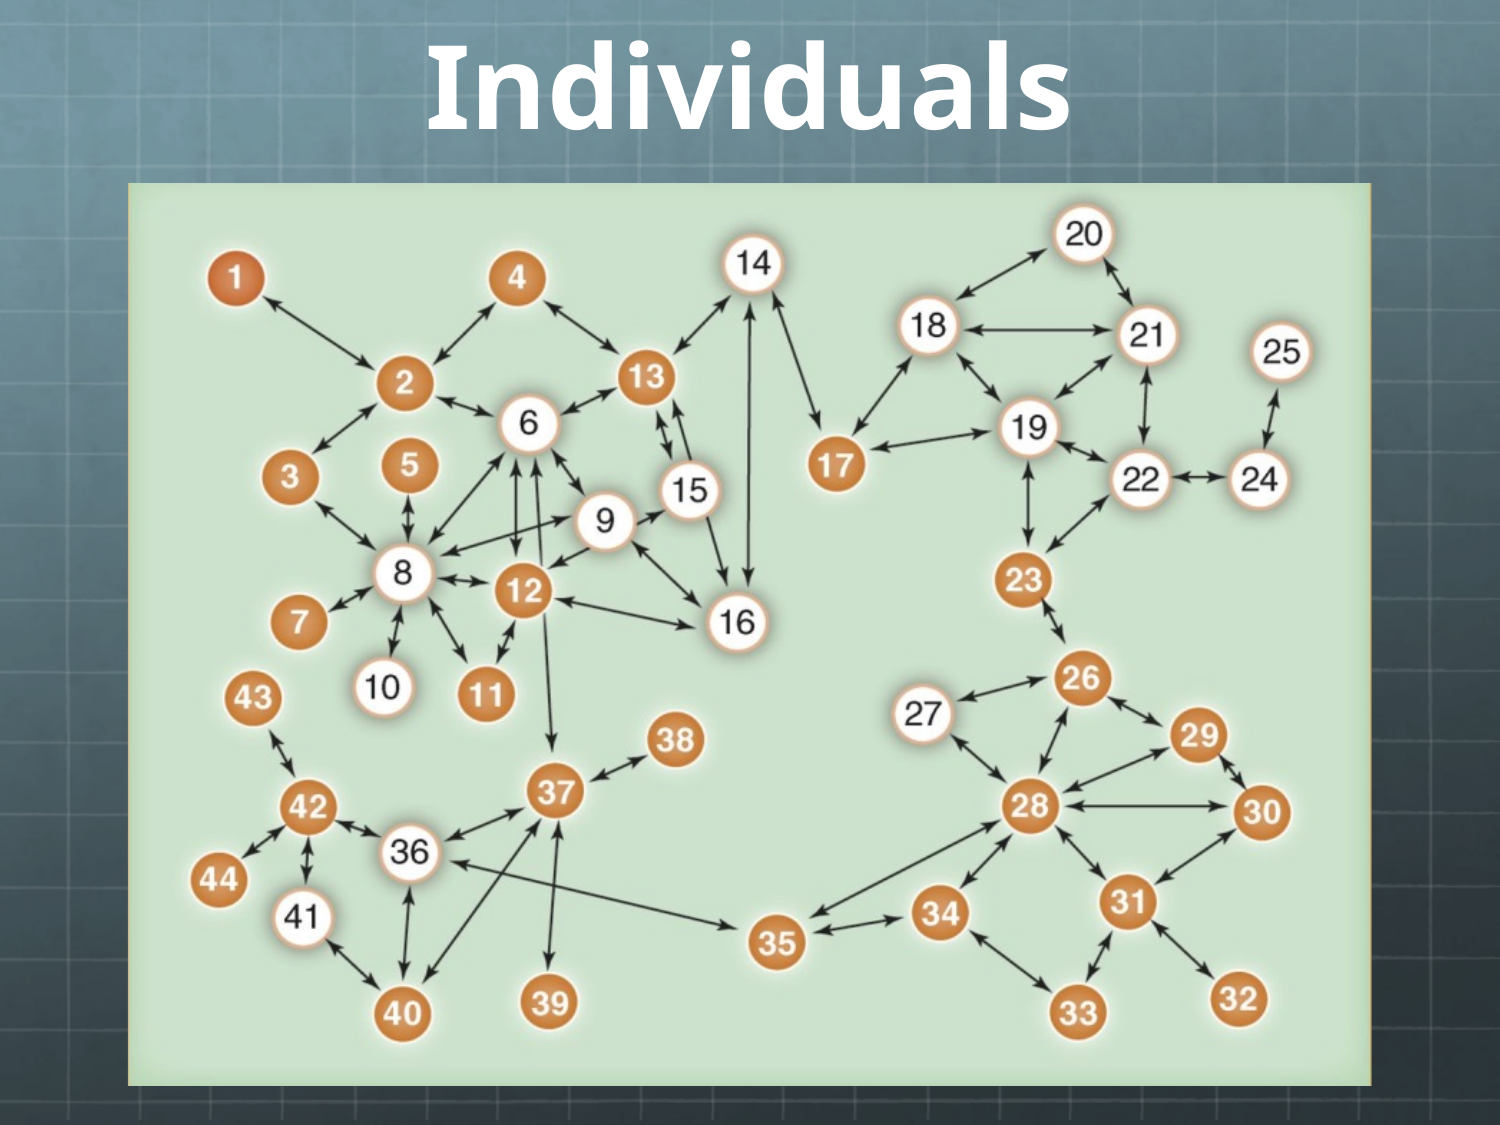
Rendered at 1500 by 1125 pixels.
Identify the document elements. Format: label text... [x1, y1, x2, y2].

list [127, 182, 1373, 1087]
title Individuals [127, 17, 1372, 165]
picture [0, 0, 1500, 1125]
